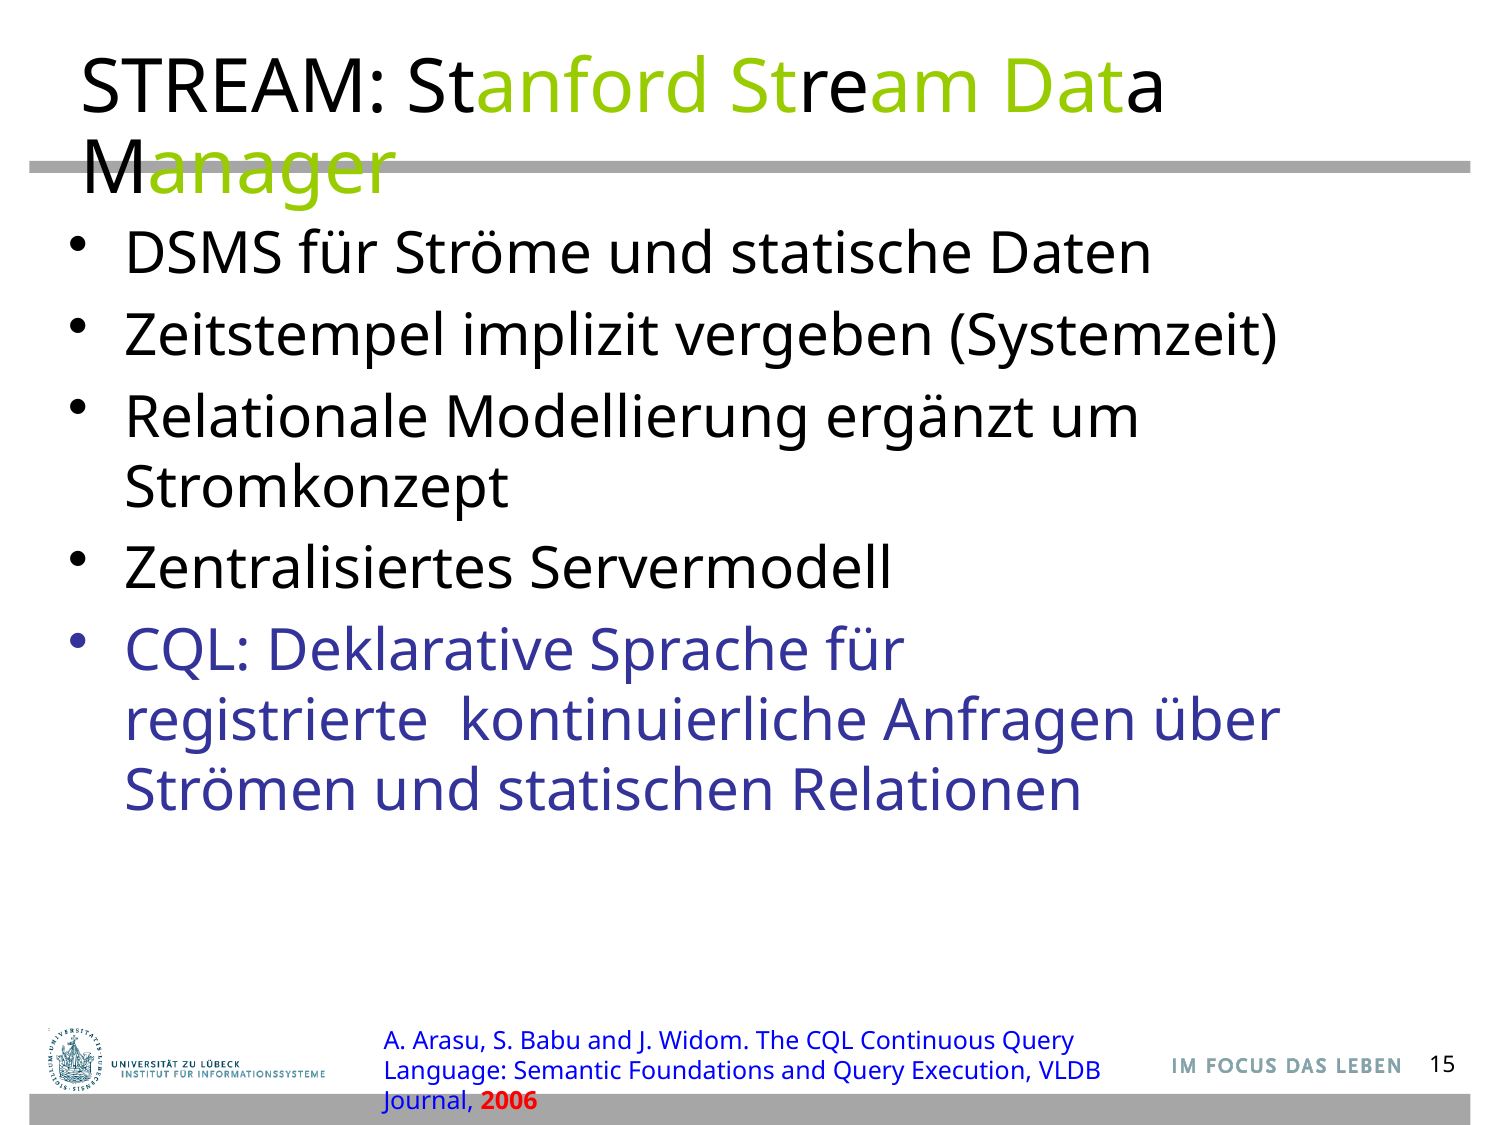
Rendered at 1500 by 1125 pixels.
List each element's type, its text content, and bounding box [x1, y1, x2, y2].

picture [1178, 1058, 1305, 1073]
slide_number 15 [1305, 1050, 1471, 1083]
text_box A. Arasu, S. Babu and J. Widom. The CQL Continuous Query Language: Semantic Foundations and Query Execution, VLDB Journal, 2006 [368, 1017, 1178, 1122]
list DSMS für Ströme und statische Daten Zeitstempel implizit vergeben (Systemzeit) Relationale Modellierung ergänzt um Stromkonzept Zentralisiertes Servermodell CQL: Deklarative Sprache für registrierte kontinuierliche Anfragen über Strömen und statischen Relationen [53, 208, 1341, 1021]
title STREAM: Stanford Stream Data Manager [64, 40, 1471, 216]
